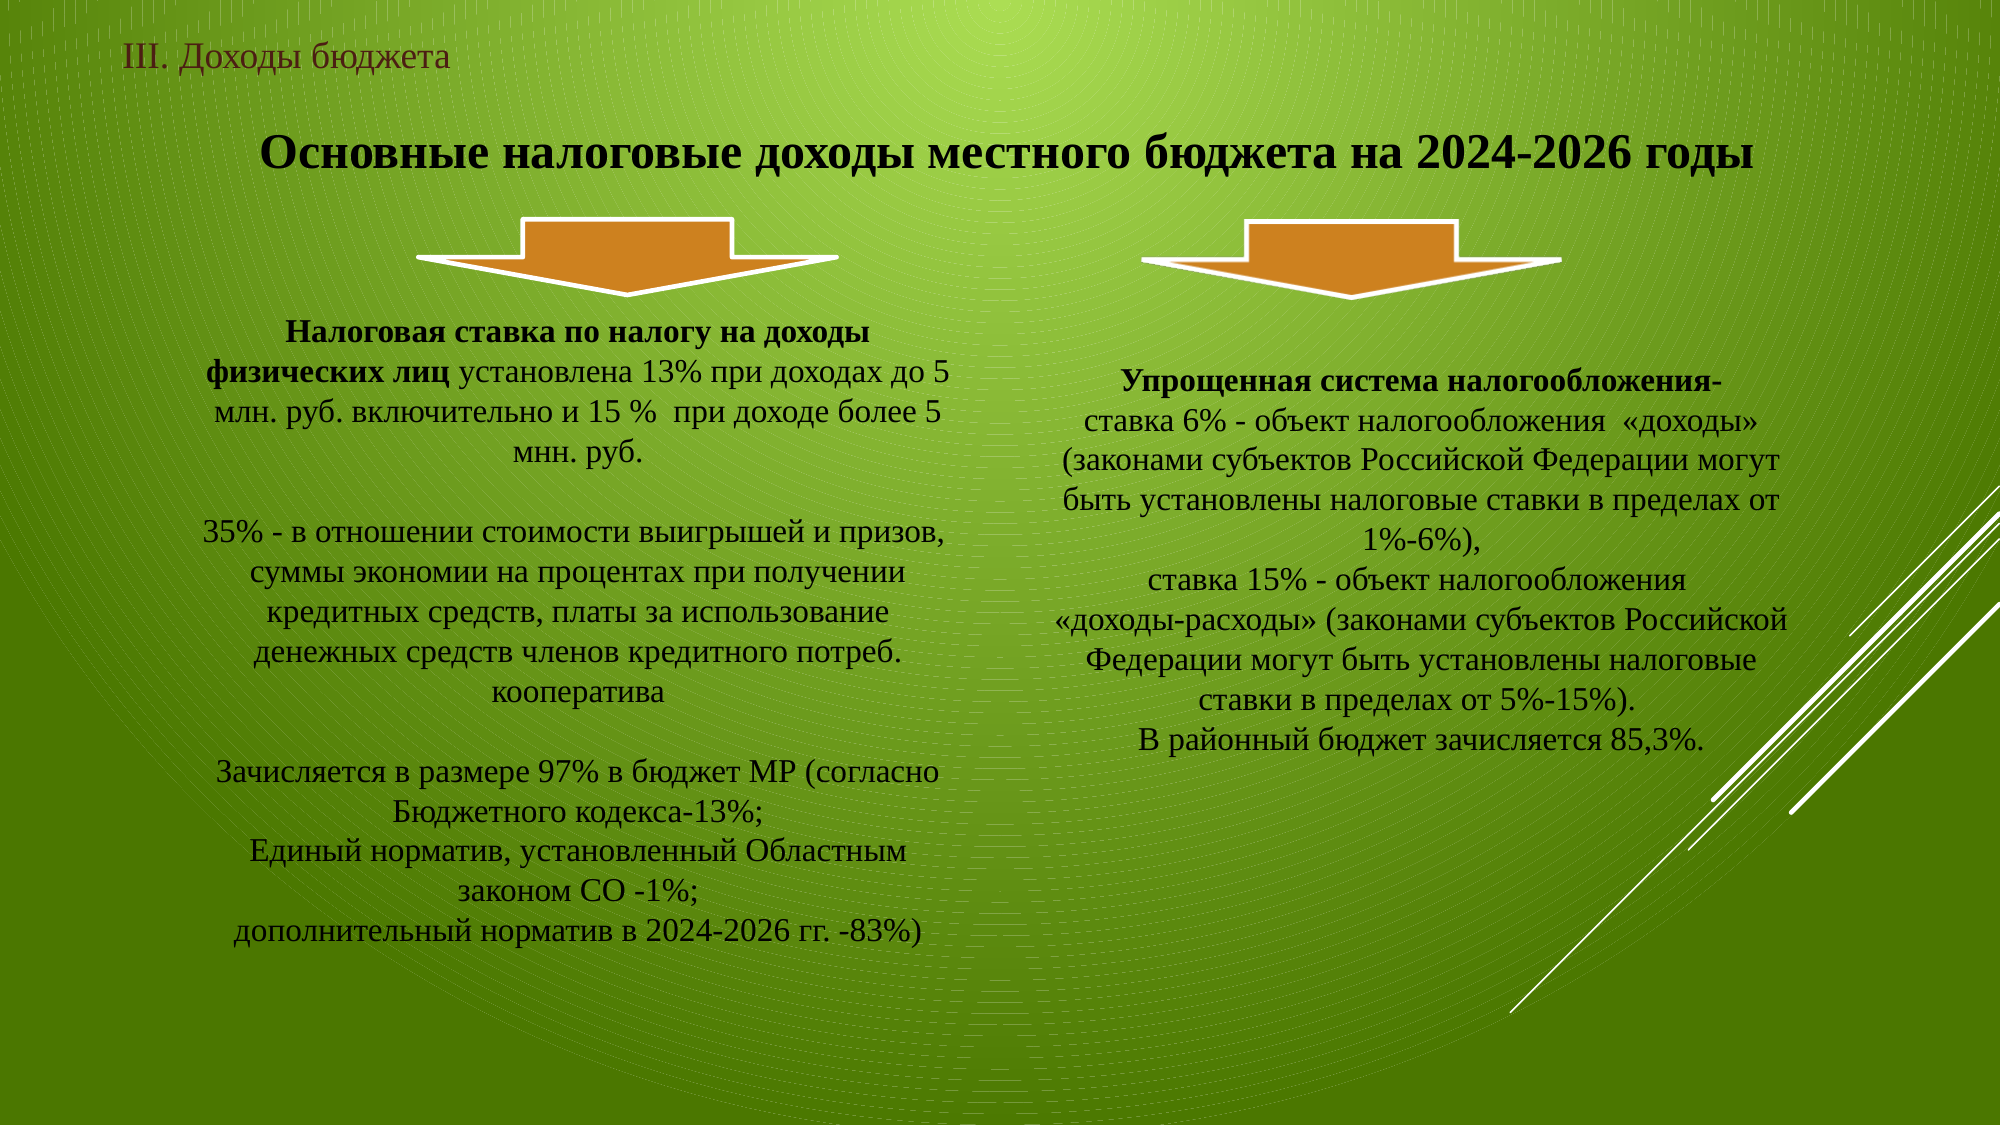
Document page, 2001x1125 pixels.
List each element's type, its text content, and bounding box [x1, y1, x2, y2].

text_box Налоговая ставка по налогу на доходы физических лиц установлена 13% при доходах до 5 млн. руб. включительно и 15 % при доходе более 5 мнн. руб. 35% - в отношении стоимости выигрышей и призов, суммы экономии на процентах при получении кредитных средств, платы за использование денежных средств членов кредитного потреб. кооператива Зачисляется в размере 97% в бюджет МР (согласно Бюджетного кодекса-13%; Единый норматив, установленный Областным законом СО -1%; дополнительный норматив в 2024-2026 гг. -83%) [184, 302, 973, 956]
text_box Упрощенная система налогообложения- ставка 6% - объект налогообложения «доходы» (законами субъектов Российской Федерации могут быть установлены налоговые ставки в пределах от 1%-6%), ставка 15% - объект налогообложения «доходы-расходы» (законами субъектов Российской Федерации могут быть установлены налоговые ставки в пределах от 5%-15%). В районный бюджет зачисляется 85,3%. [1027, 350, 1816, 765]
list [1121, 219, 1582, 301]
text_box [415, 216, 839, 298]
text_box Основные налоговые доходы местного бюджета на 2024-2026 годы [107, 110, 1893, 186]
text_box III. Доходы бюджета [107, 28, 1893, 78]
